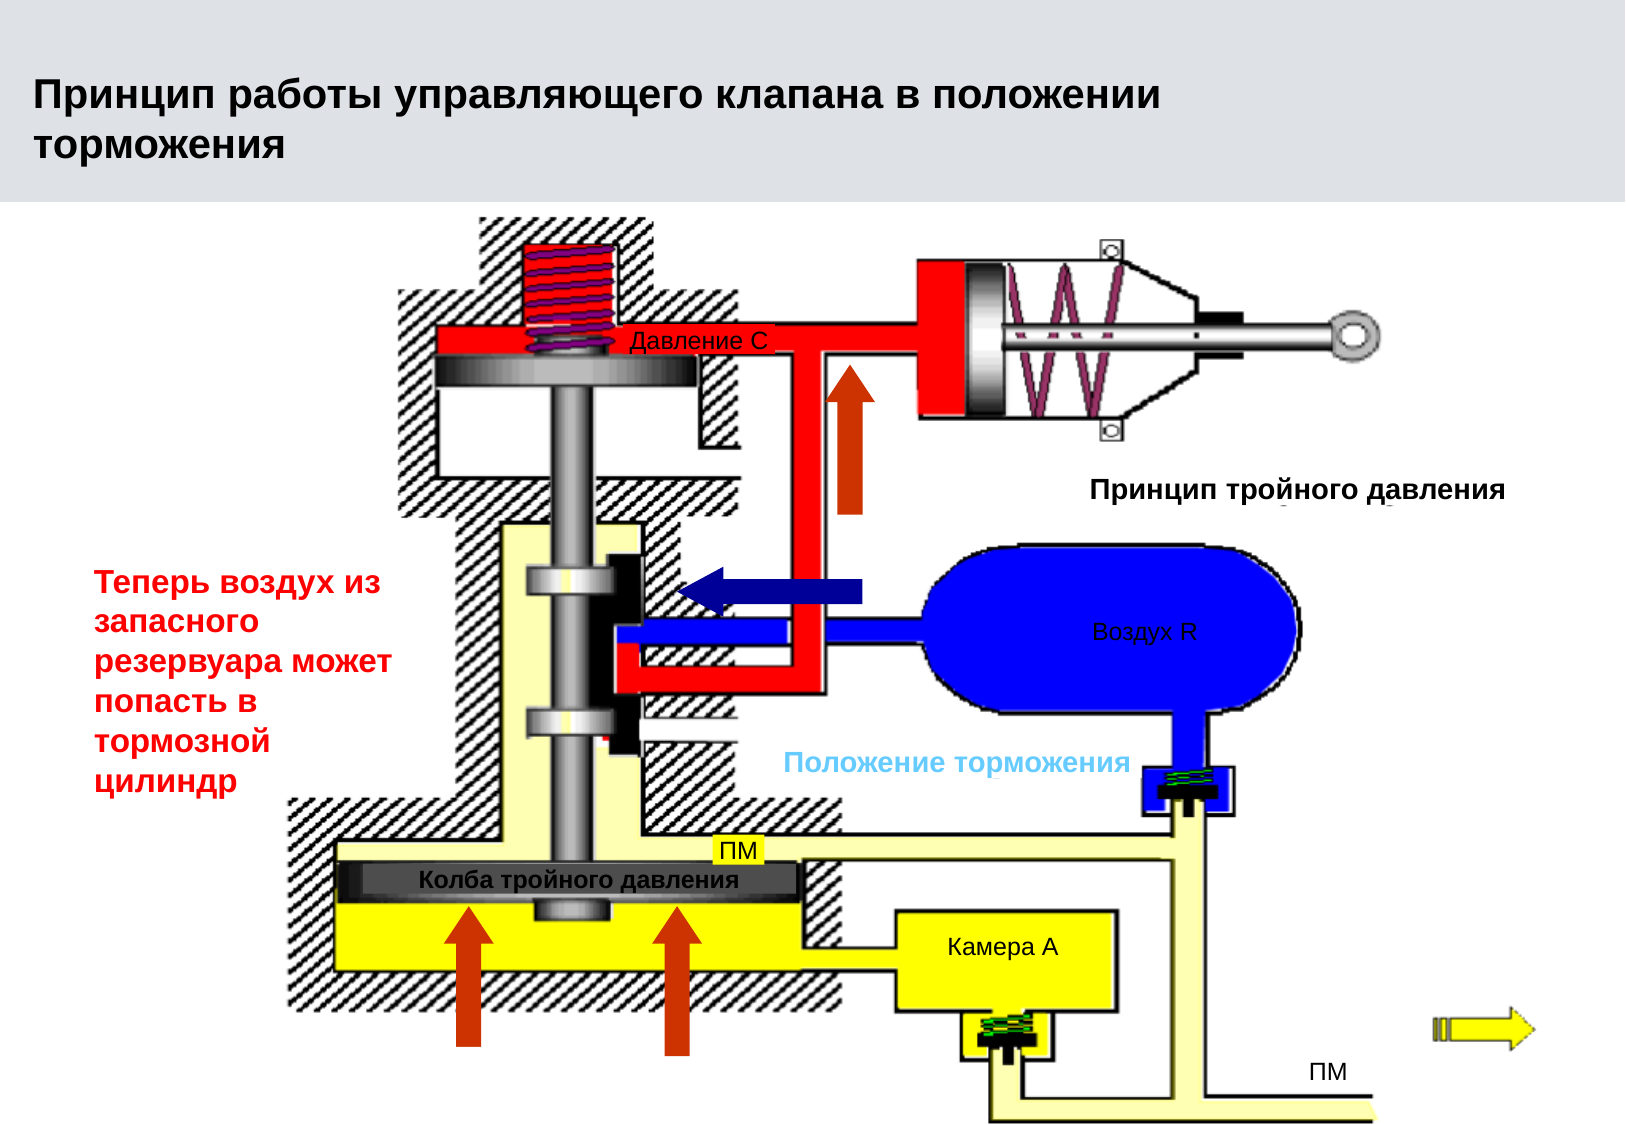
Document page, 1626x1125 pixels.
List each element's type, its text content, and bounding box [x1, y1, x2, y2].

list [0, 201, 1625, 1125]
title Принцип работы управляющего клапана в положении торможения [32, 66, 1296, 179]
